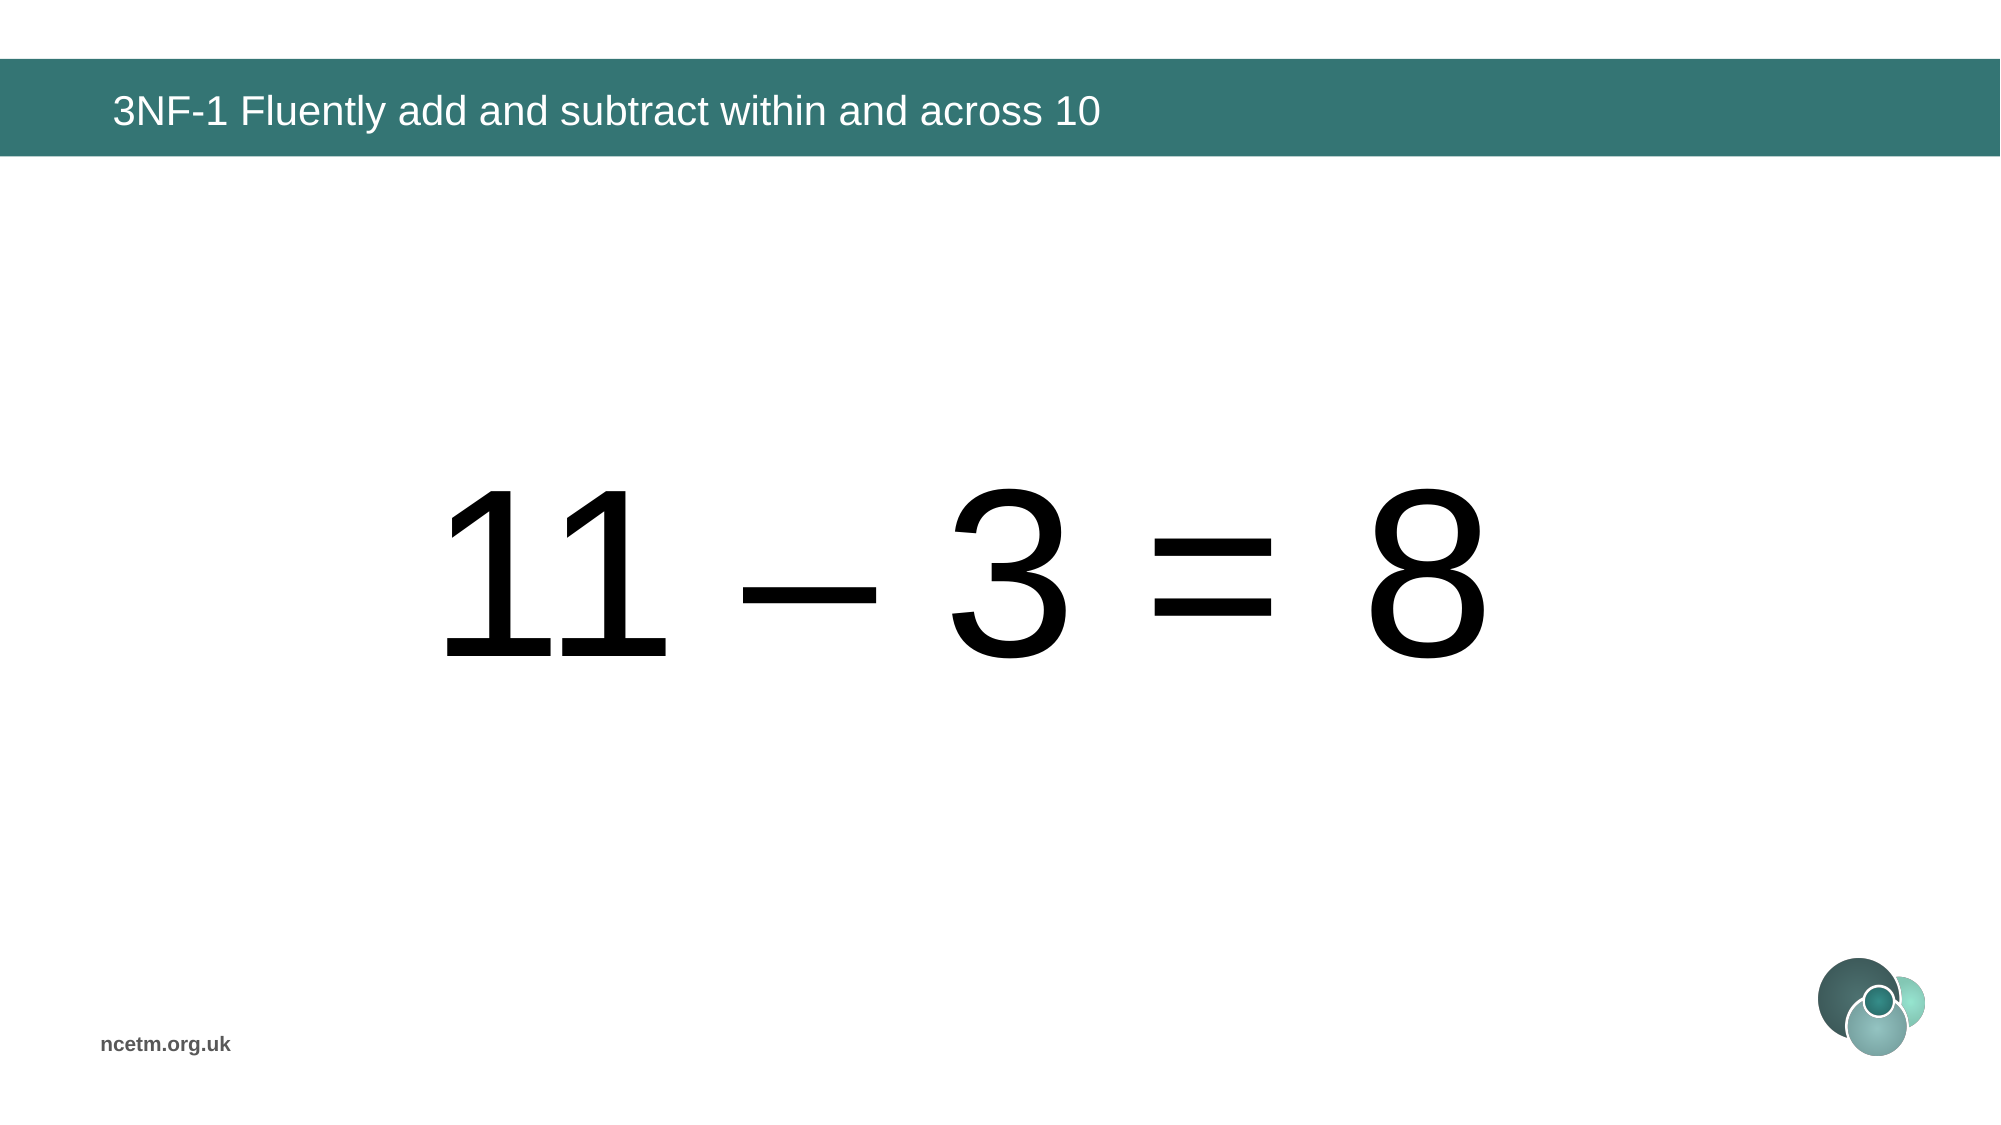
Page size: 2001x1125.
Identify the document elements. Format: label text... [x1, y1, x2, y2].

text_box 11 – 3 = [414, 409, 1346, 712]
picture [1818, 958, 1925, 1056]
text_box 8 [1346, 409, 1510, 712]
title 3NF-1 Fluently add and subtract within and across 10 [97, 76, 1945, 147]
